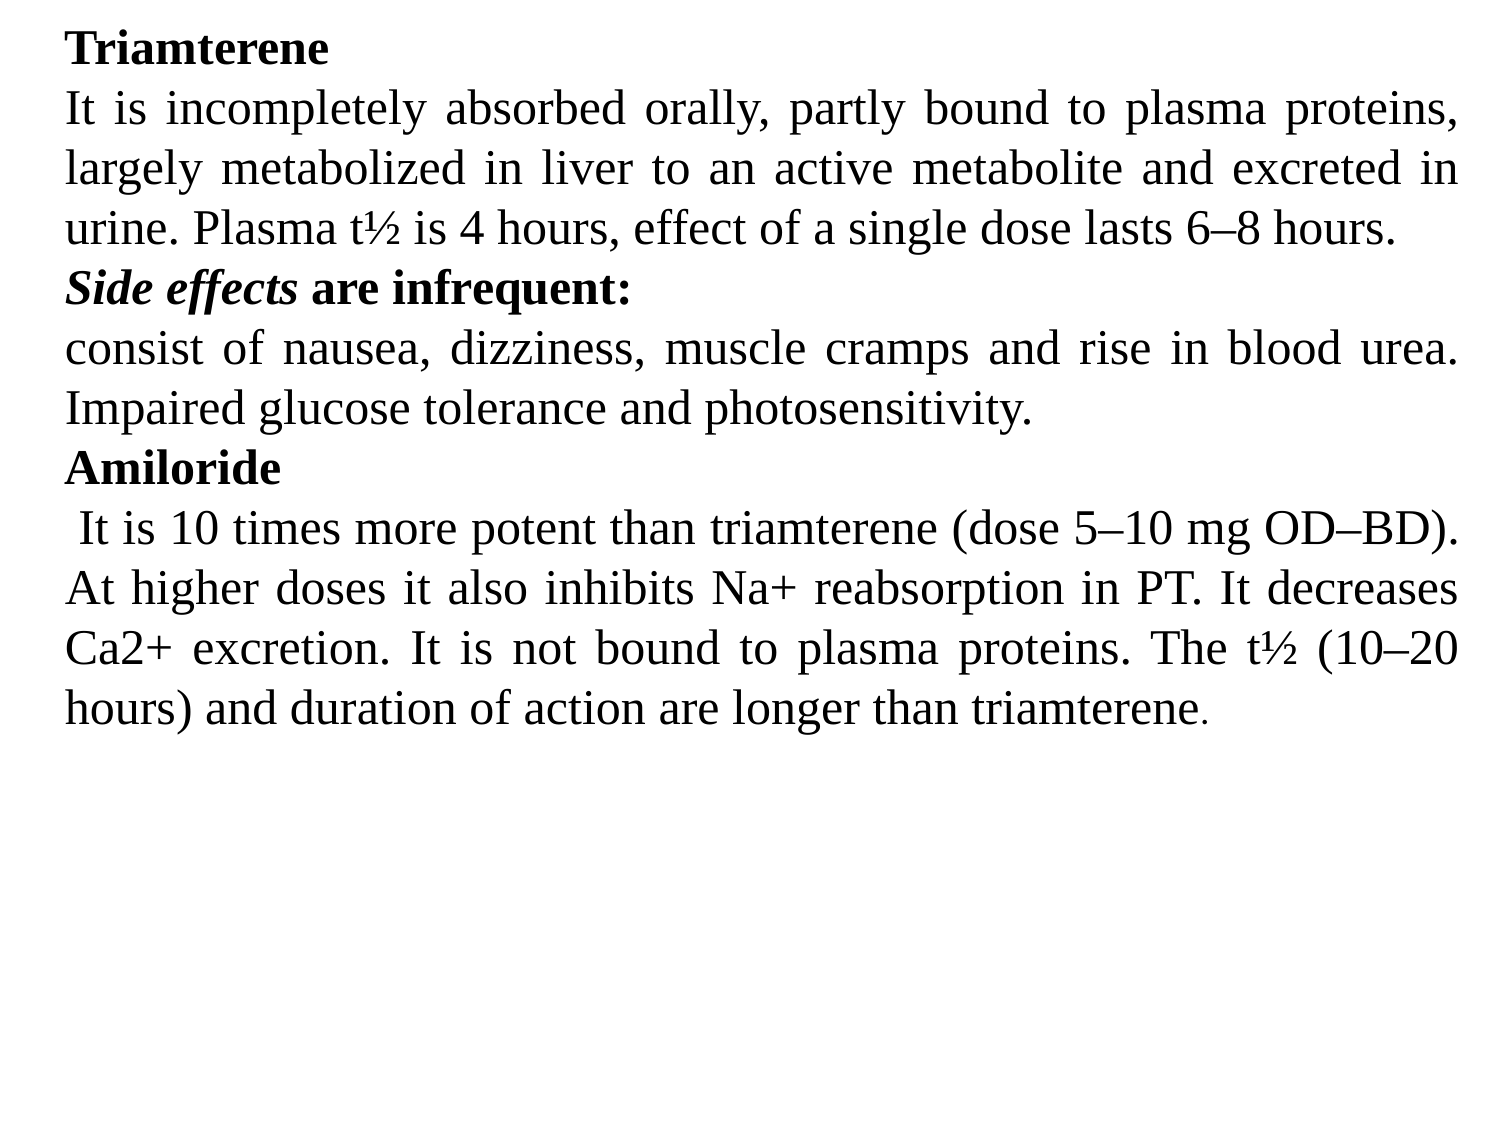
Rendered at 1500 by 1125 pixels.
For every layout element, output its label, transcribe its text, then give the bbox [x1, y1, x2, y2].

text_box Triamterene It is incompletely absorbed orally, partly bound to plasma proteins, largely metabolized in liver to an active metabolite and excreted in urine. Plasma t½ is 4 hours, effect of a single dose lasts 6–8 hours. Side effects are infrequent: consist of nausea, dizziness, muscle cramps and rise in blood urea. Impaired glucose tolerance and photosensitivity. Amiloride It is 10 times more potent than triamterene (dose 5–10 mg OD–BD). At higher doses it also inhibits Na+ reabsorption in PT. It decreases Ca2+ excretion. It is not bound to plasma proteins. The t½ (10–20 hours) and duration of action are longer than triamterene. [49, 6, 1475, 742]
